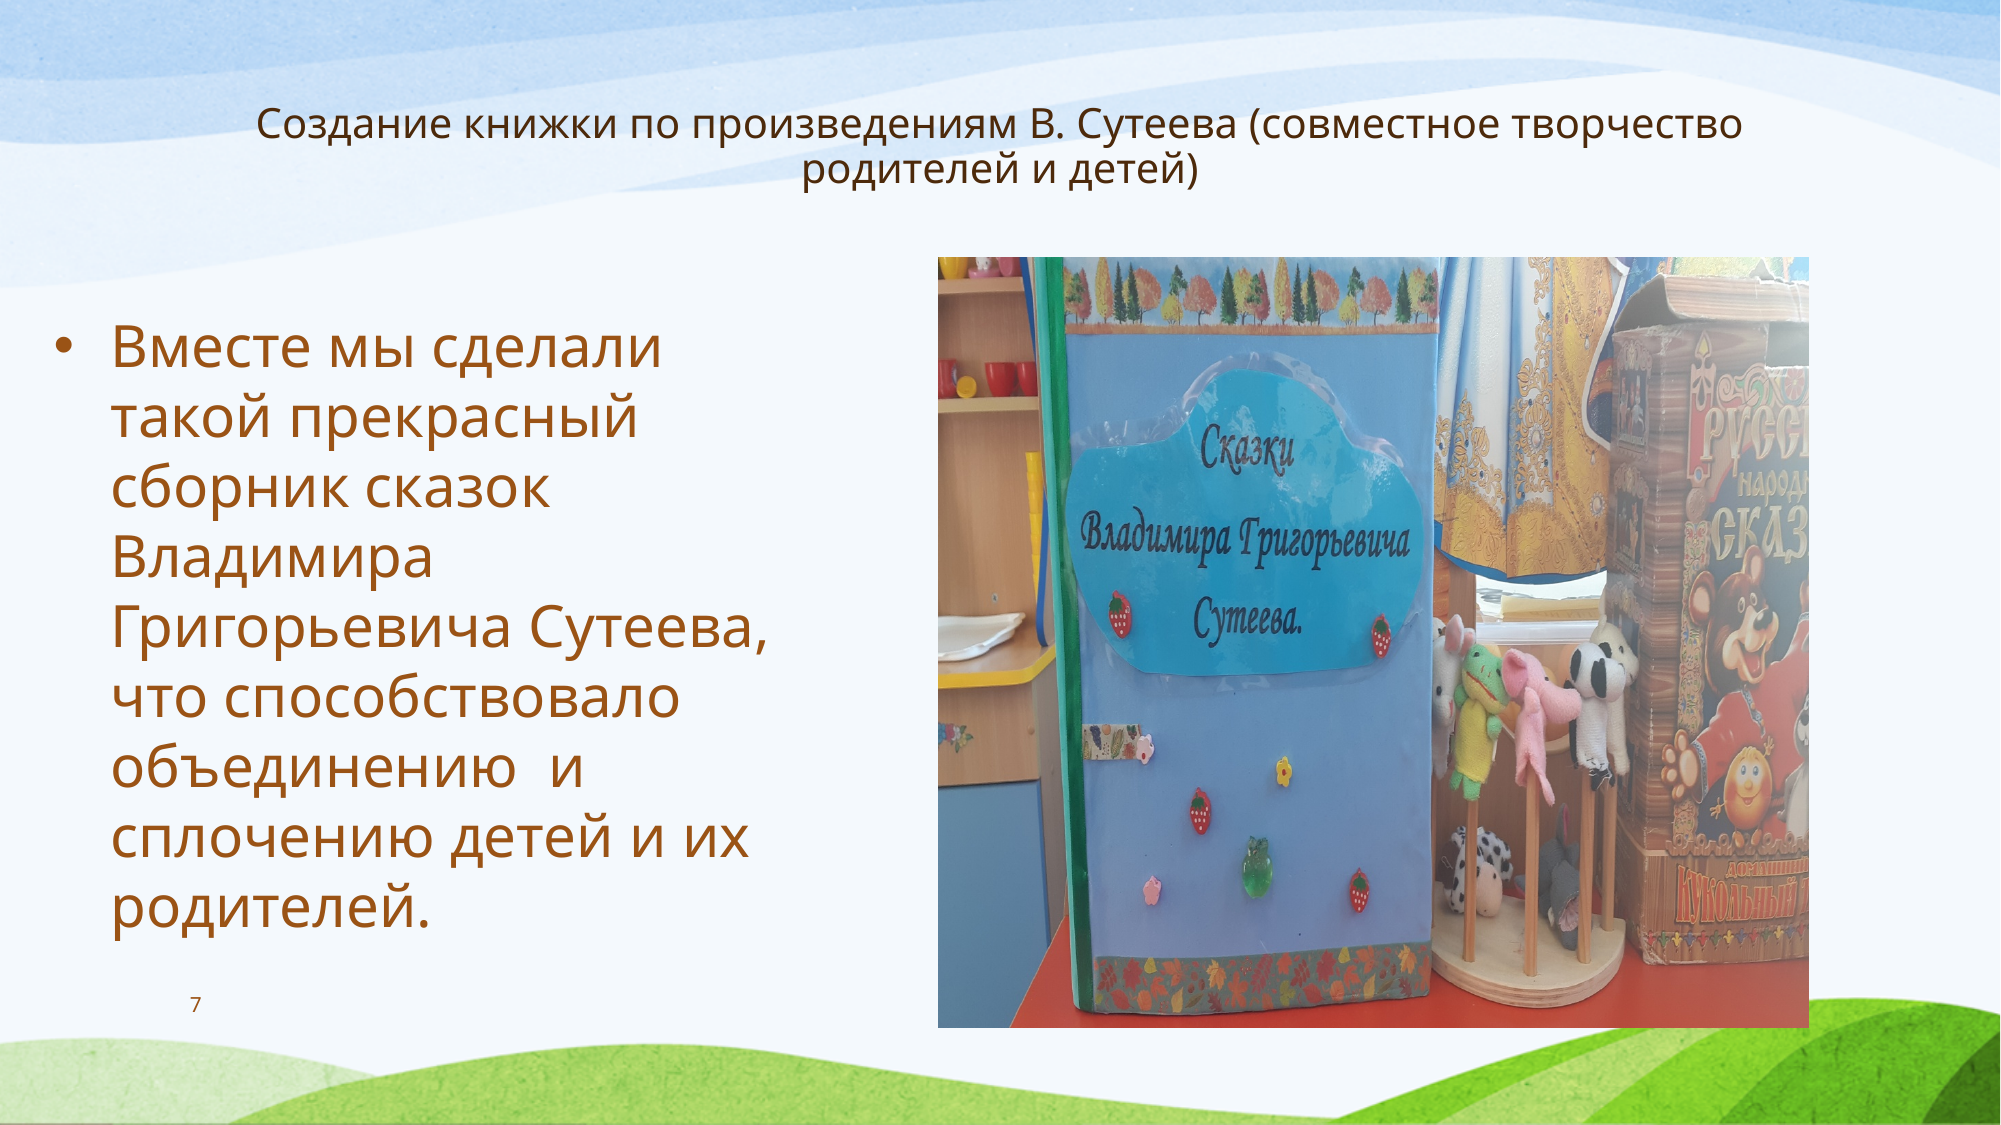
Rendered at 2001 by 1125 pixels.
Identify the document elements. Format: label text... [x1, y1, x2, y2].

list Вместе мы сделали такой прекрасный сборник сказок Владимира Григорьевича Сутеева, что способствовало объединению и сплочению детей и их родителей. [38, 301, 846, 989]
title Создание книжки по произведениям В. Сутеева (совместное творчество родителей и детей) [174, 50, 1825, 250]
picture [0, 0, 2001, 1125]
slide_number 7 [174, 989, 300, 1025]
